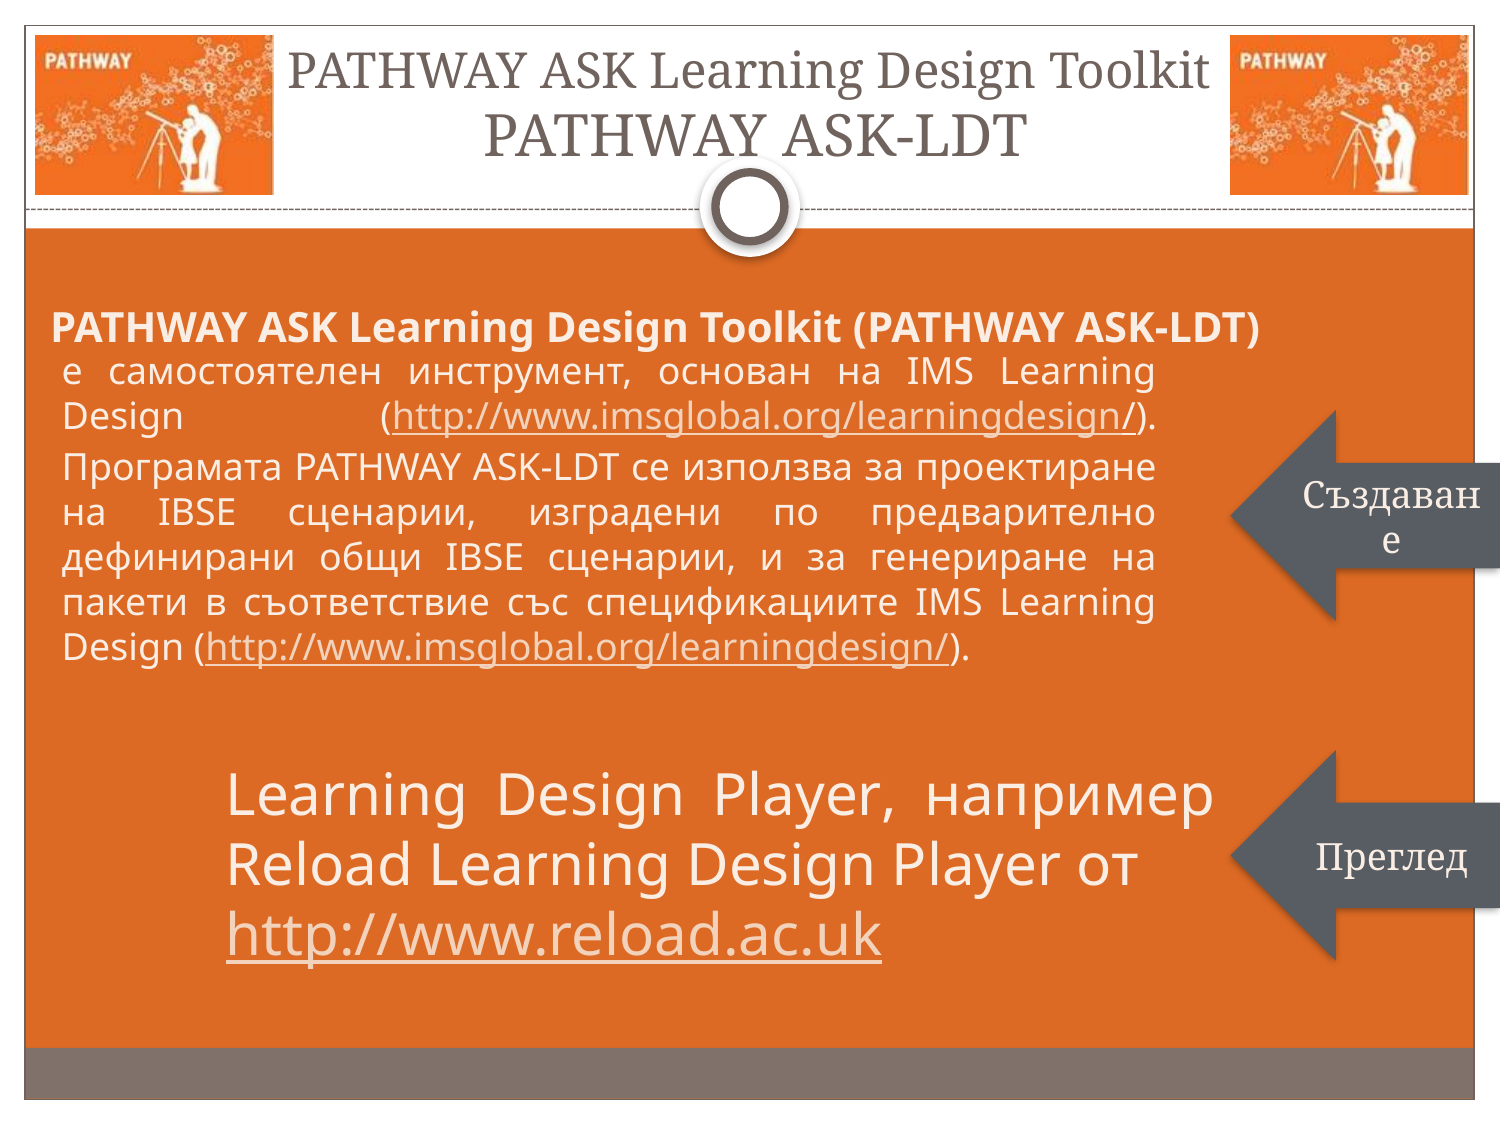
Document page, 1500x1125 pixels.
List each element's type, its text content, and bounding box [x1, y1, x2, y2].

picture [34, 34, 274, 195]
text_box Learning Design Player, например Reload Learning Design Player от http://www.reload.ac.uk [210, 749, 1231, 984]
text_box Преглед [1230, 749, 1500, 961]
title PATHWAY ASK Learning Design Toolkit PATHWAY ASK-LDT [246, 0, 1266, 176]
text_box PATHWAY ASK Learning Design Toolkit (PATHWAY ASK-LDT) [35, 292, 1454, 358]
text_box Създаване [1230, 410, 1500, 622]
picture [1230, 34, 1469, 195]
text_box е самостоятелен инструмент, основан на IMS Learning Design (http://www.imsglobal.org/learningdesign/). Програмата PATHWAY ASK-LDT се използва за проектиране на IBSE сценарии, изградени по предварително дефинирани общи IBSE сценарии, и за генериране на пакети в съответствие със спецификациите IMS Learning Design (http://www.imsglobal.org/learningdesign/). [46, 339, 1172, 682]
